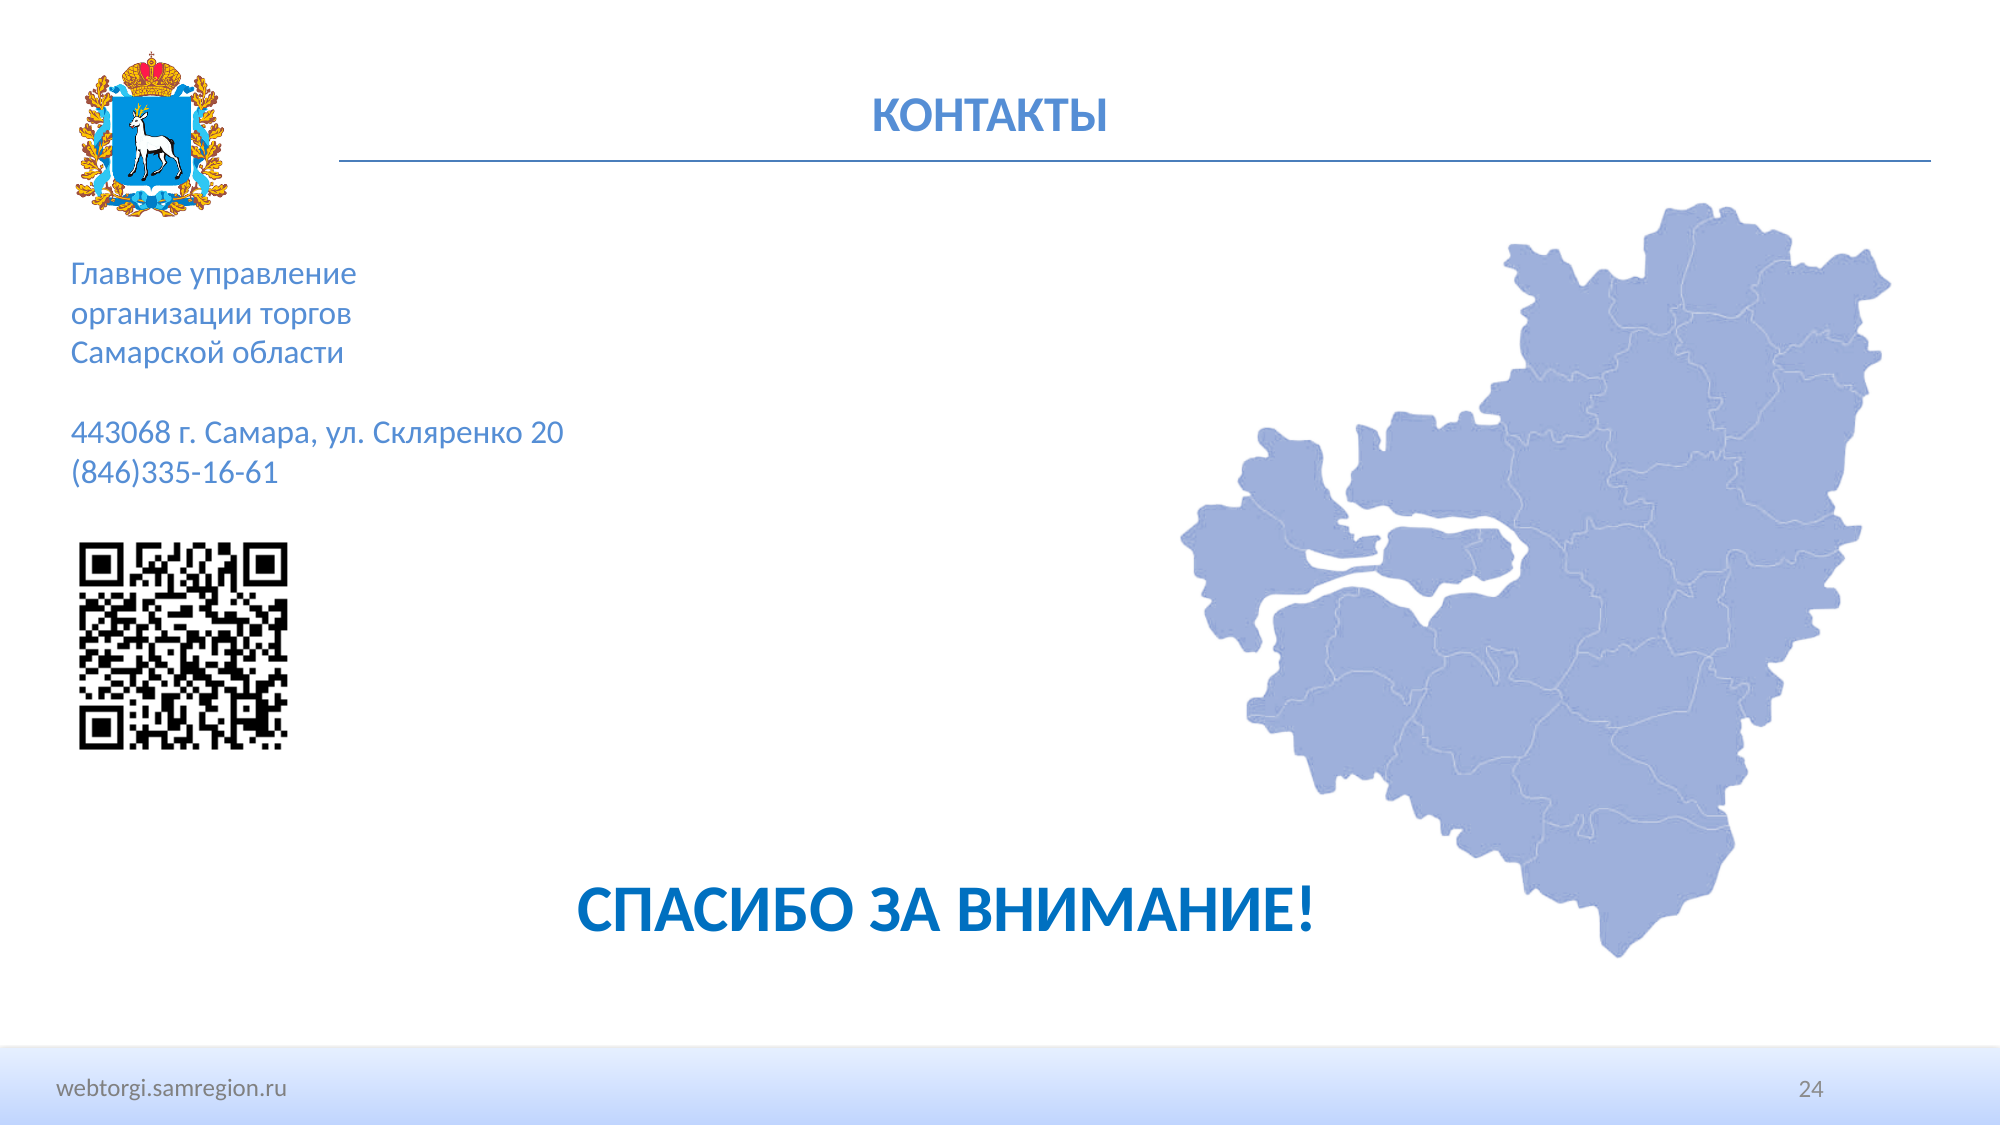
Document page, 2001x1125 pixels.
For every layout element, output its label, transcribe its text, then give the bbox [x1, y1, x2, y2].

text_box КОНТАКТЫ [858, 73, 1154, 149]
picture [1117, 147, 1952, 981]
text_box 24 [1489, 1057, 1840, 1117]
picture [75, 538, 297, 754]
text_box webtorgi.samregion.ru [41, 1064, 331, 1109]
picture [67, 50, 234, 217]
text_box Главное управление организации торгов Самарской области 443068 г. Самара, ул. Скляренко 20 (846)335-16-61 [56, 243, 599, 498]
text_box [0, 1048, 2000, 1125]
text_box СПАСИБО ЗА ВНИМАНИЕ! [562, 857, 1112, 953]
